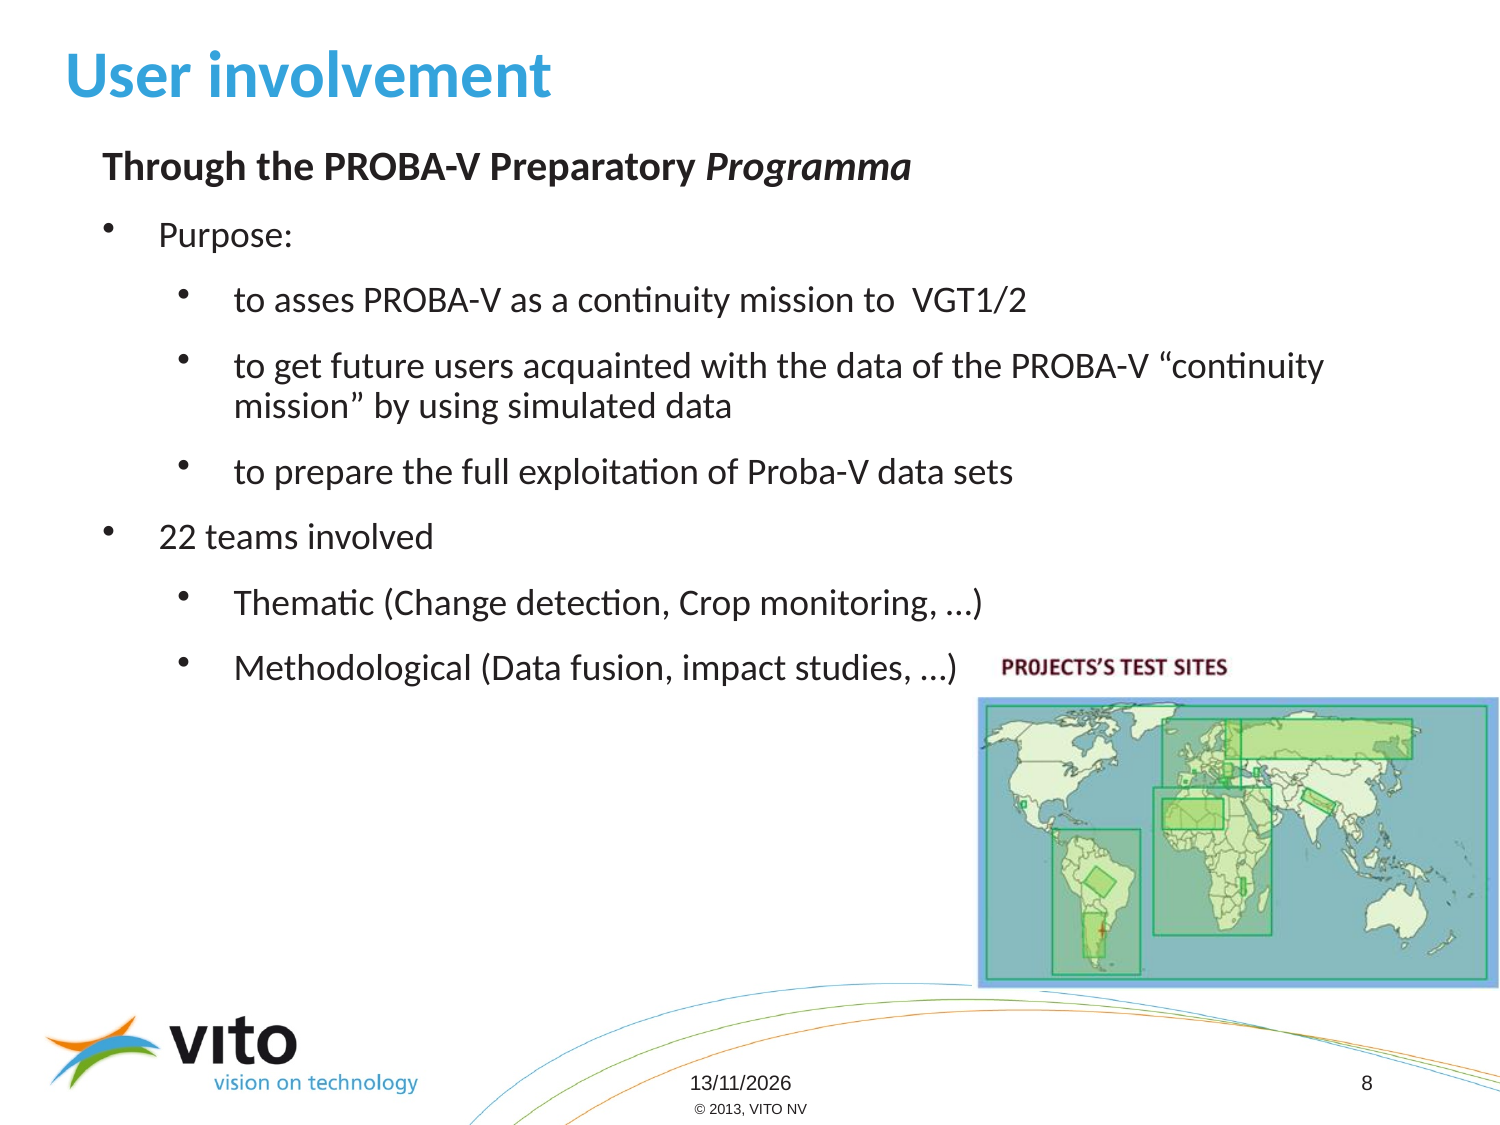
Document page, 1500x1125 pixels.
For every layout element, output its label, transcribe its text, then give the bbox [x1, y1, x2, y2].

text_box Through the PROBA-V Preparatory Programma Purpose: to asses PROBA-V as a continuity mission to VGT1/2 to get future users acquainted with the data of the PROBA-V “continuity mission” by using simulated data to prepare the full exploitation of Proba-V data sets 22 teams involved Thematic (Change detection, Crop monitoring, …) Methodological (Data fusion, impact studies, …) [87, 137, 1352, 1005]
title User involvement [49, 24, 1401, 118]
picture [0, 0, 1500, 1125]
